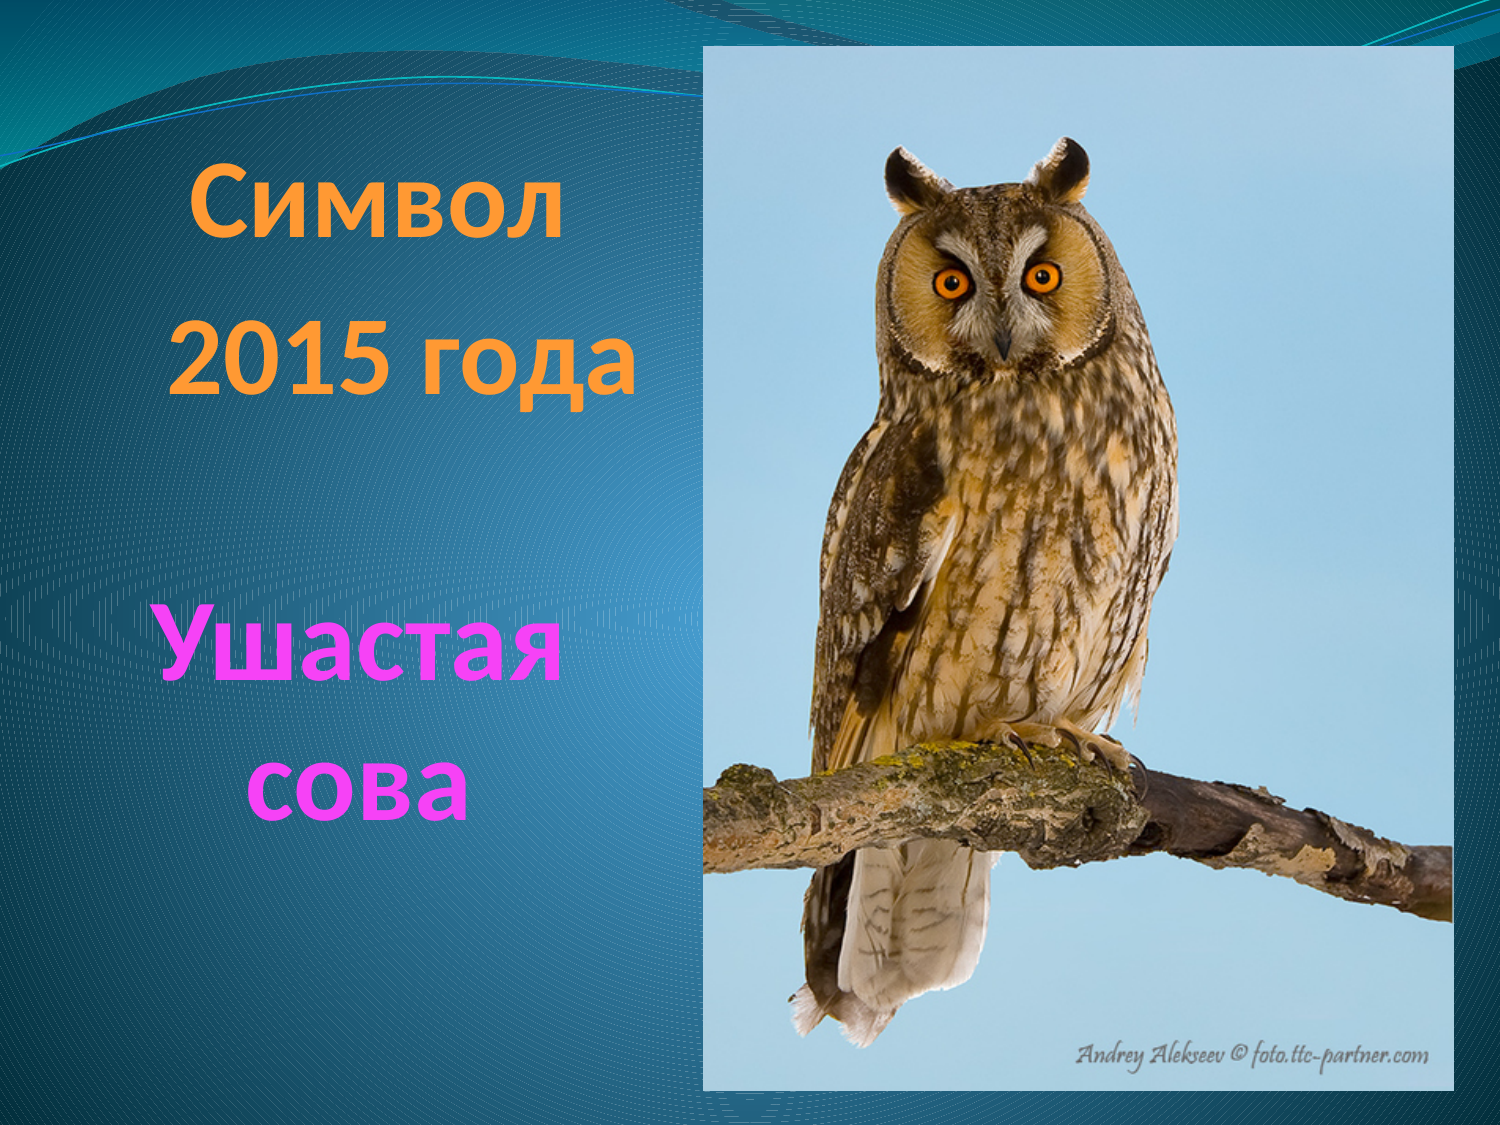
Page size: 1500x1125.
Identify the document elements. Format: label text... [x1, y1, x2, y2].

title Ушастая сова [87, 539, 633, 844]
subtitle Символ 2015 года [87, 117, 680, 539]
picture [702, 46, 1454, 1092]
